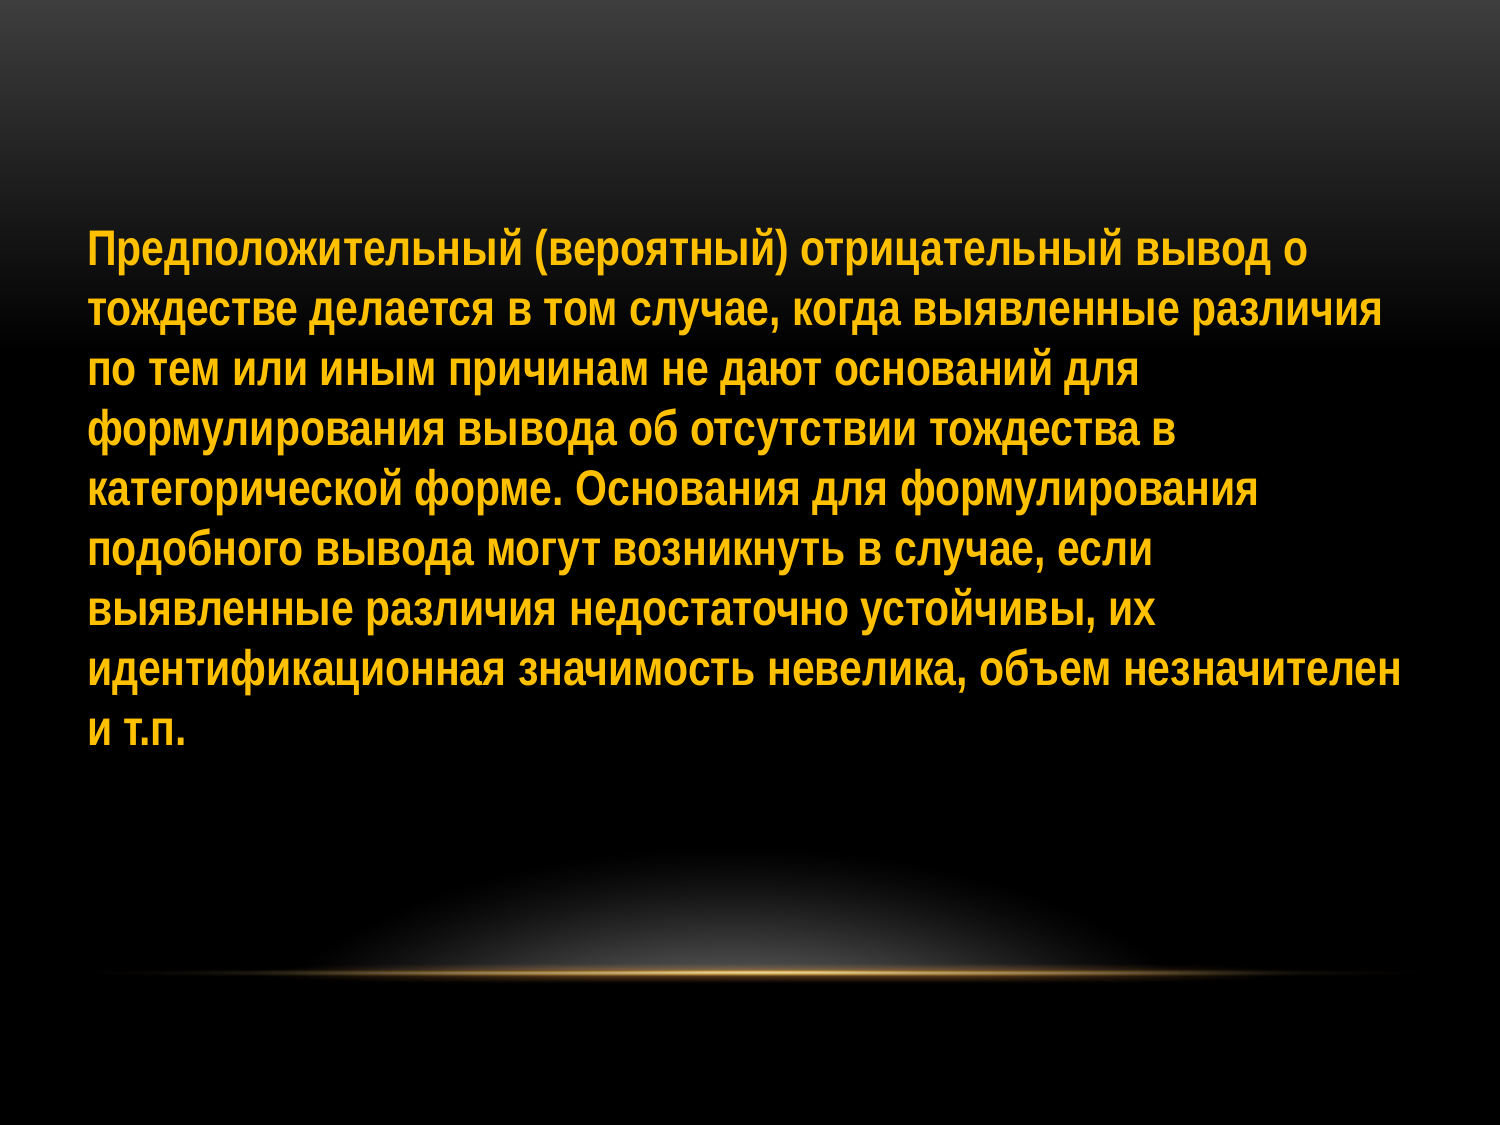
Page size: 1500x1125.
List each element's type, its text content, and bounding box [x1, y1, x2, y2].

picture [0, 0, 1500, 1125]
text_box Предположительный (вероятный) отрицательный вывод о тождестве делается в том случае, когда выявленные различия по тем или иным причинам не дают оснований для формулирования вывода об отсутствии тождества в категорической форме. Основания для формулирования подобного вывода могут возникнуть в случае, если выявленные различия недостаточно устойчивы, их идентификационная значимость невелика, объем незначителен и т.п. [72, 208, 1419, 763]
